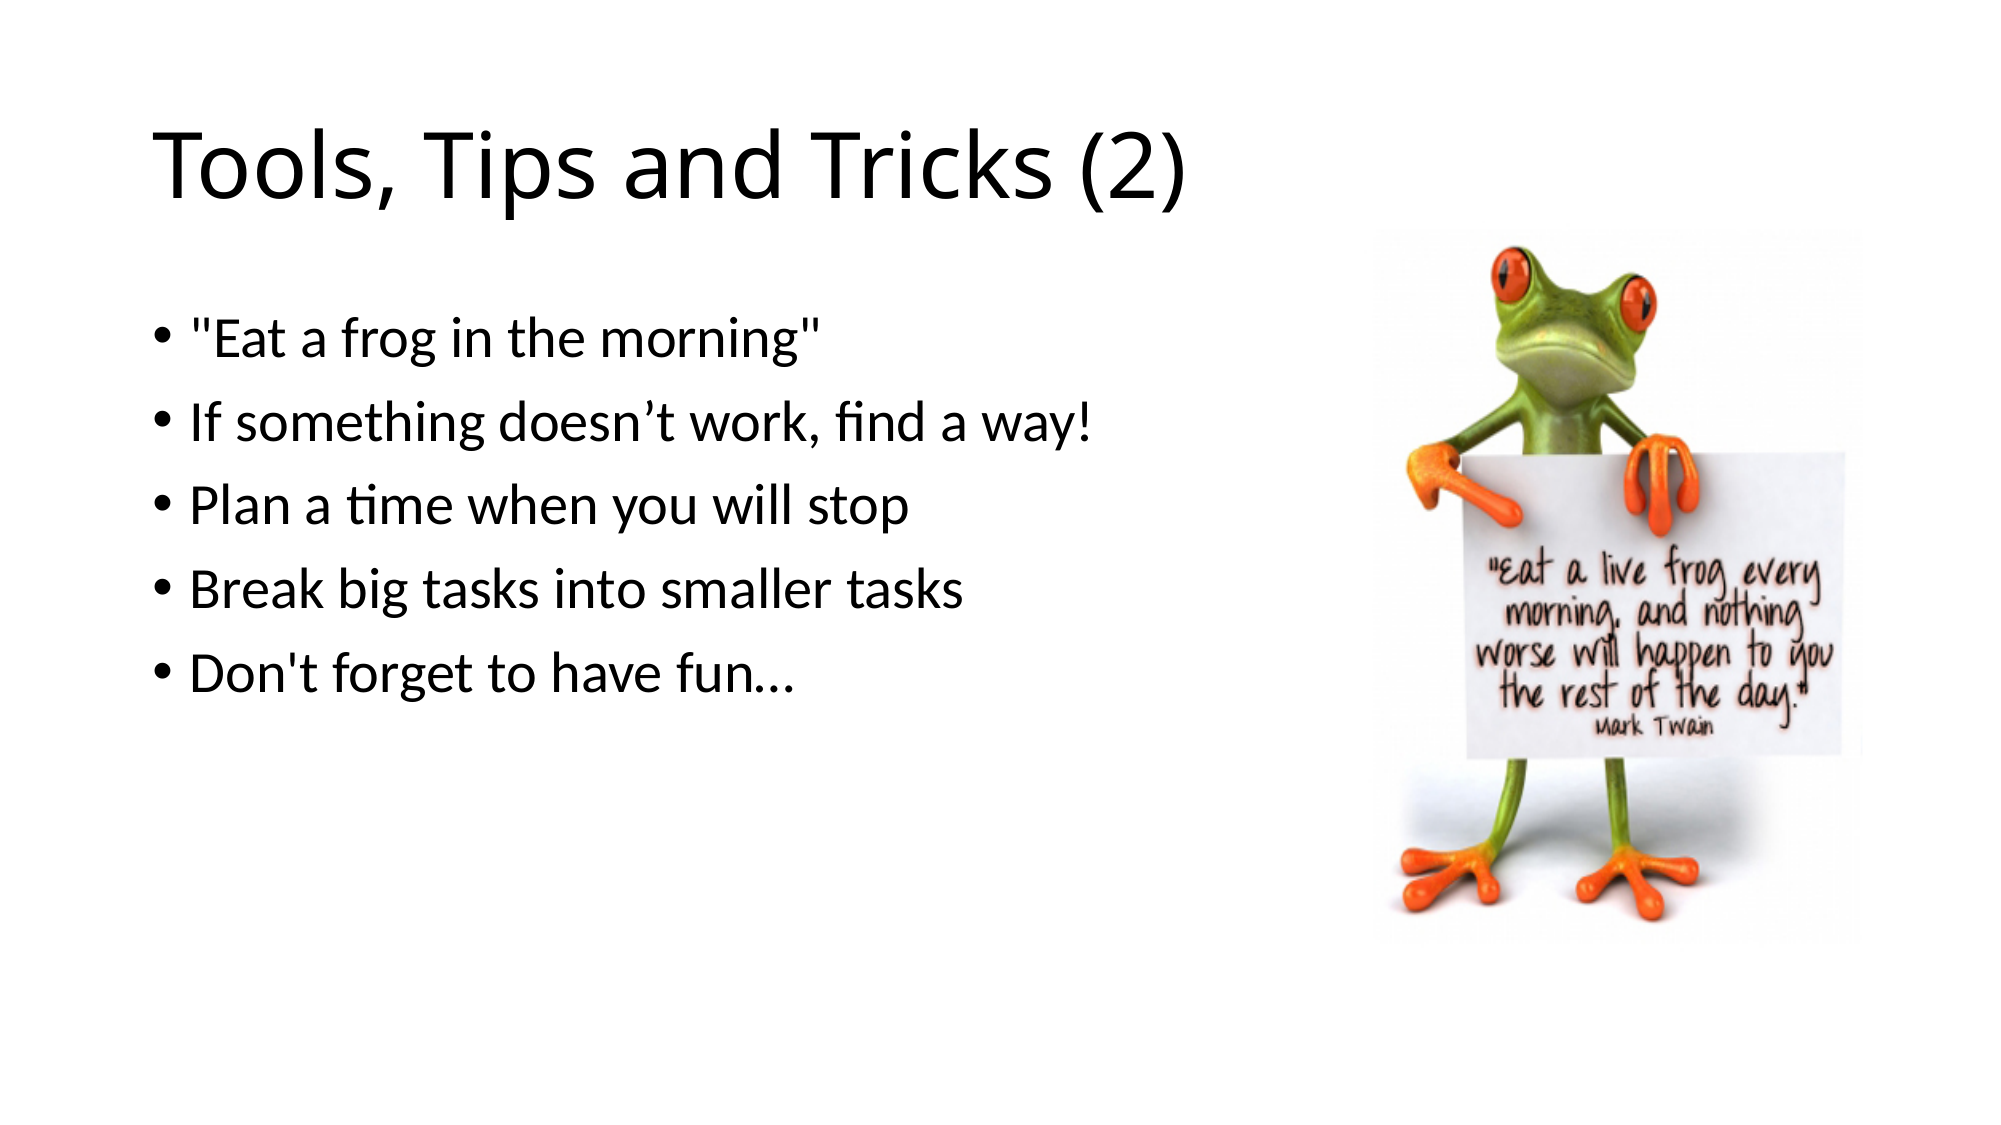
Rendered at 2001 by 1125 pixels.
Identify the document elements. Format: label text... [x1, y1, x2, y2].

list "Eat a frog in the morning" If something doesn’t work, find a way! Plan a time when you will stop Break big tasks into smaller tasks Don't forget to have fun… [137, 299, 1863, 1014]
picture [1186, 221, 2000, 957]
title Tools, Tips and Tricks (2) [137, 59, 1863, 278]
